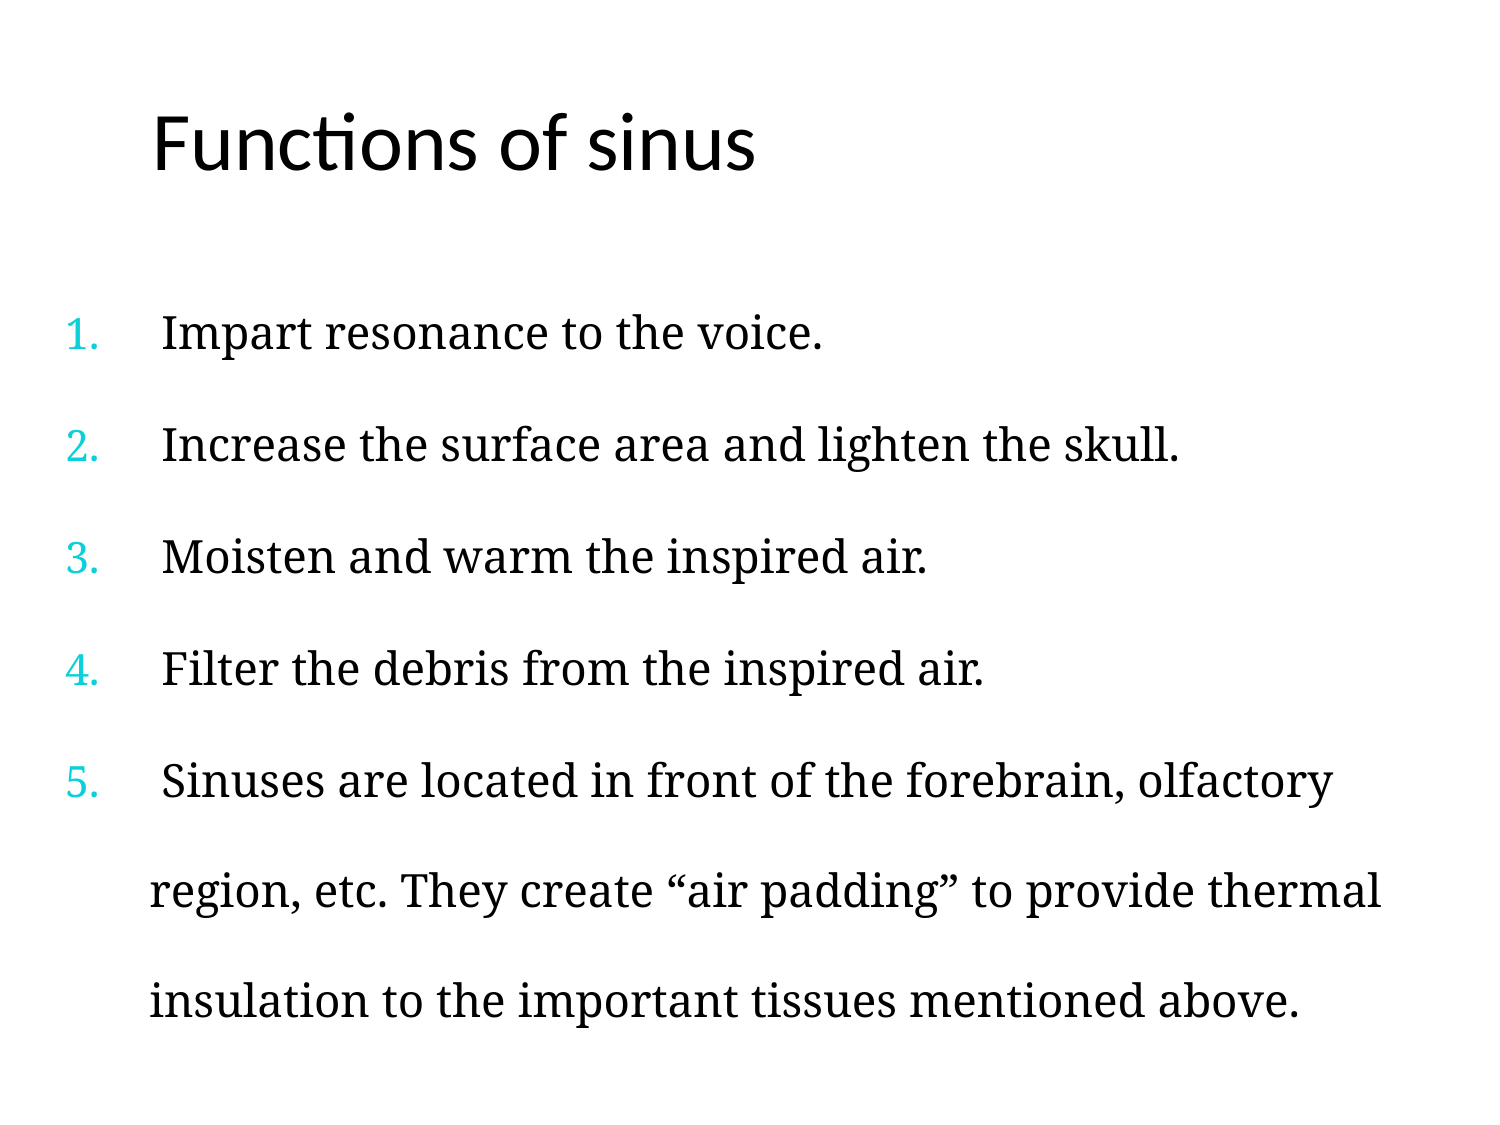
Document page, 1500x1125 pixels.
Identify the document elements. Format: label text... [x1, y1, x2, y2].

text_box Impart resonance to the voice. Increase the surface area and lighten the skull. Moisten and warm the inspired air. Filter the debris from the inspired air. Sinuses are located in front of the forebrain, olfactory region, etc. They create “air padding” to provide thermal insulation to the important tissues mentioned above. [62, 246, 1400, 1027]
title Functions of sinus [72, 41, 836, 232]
